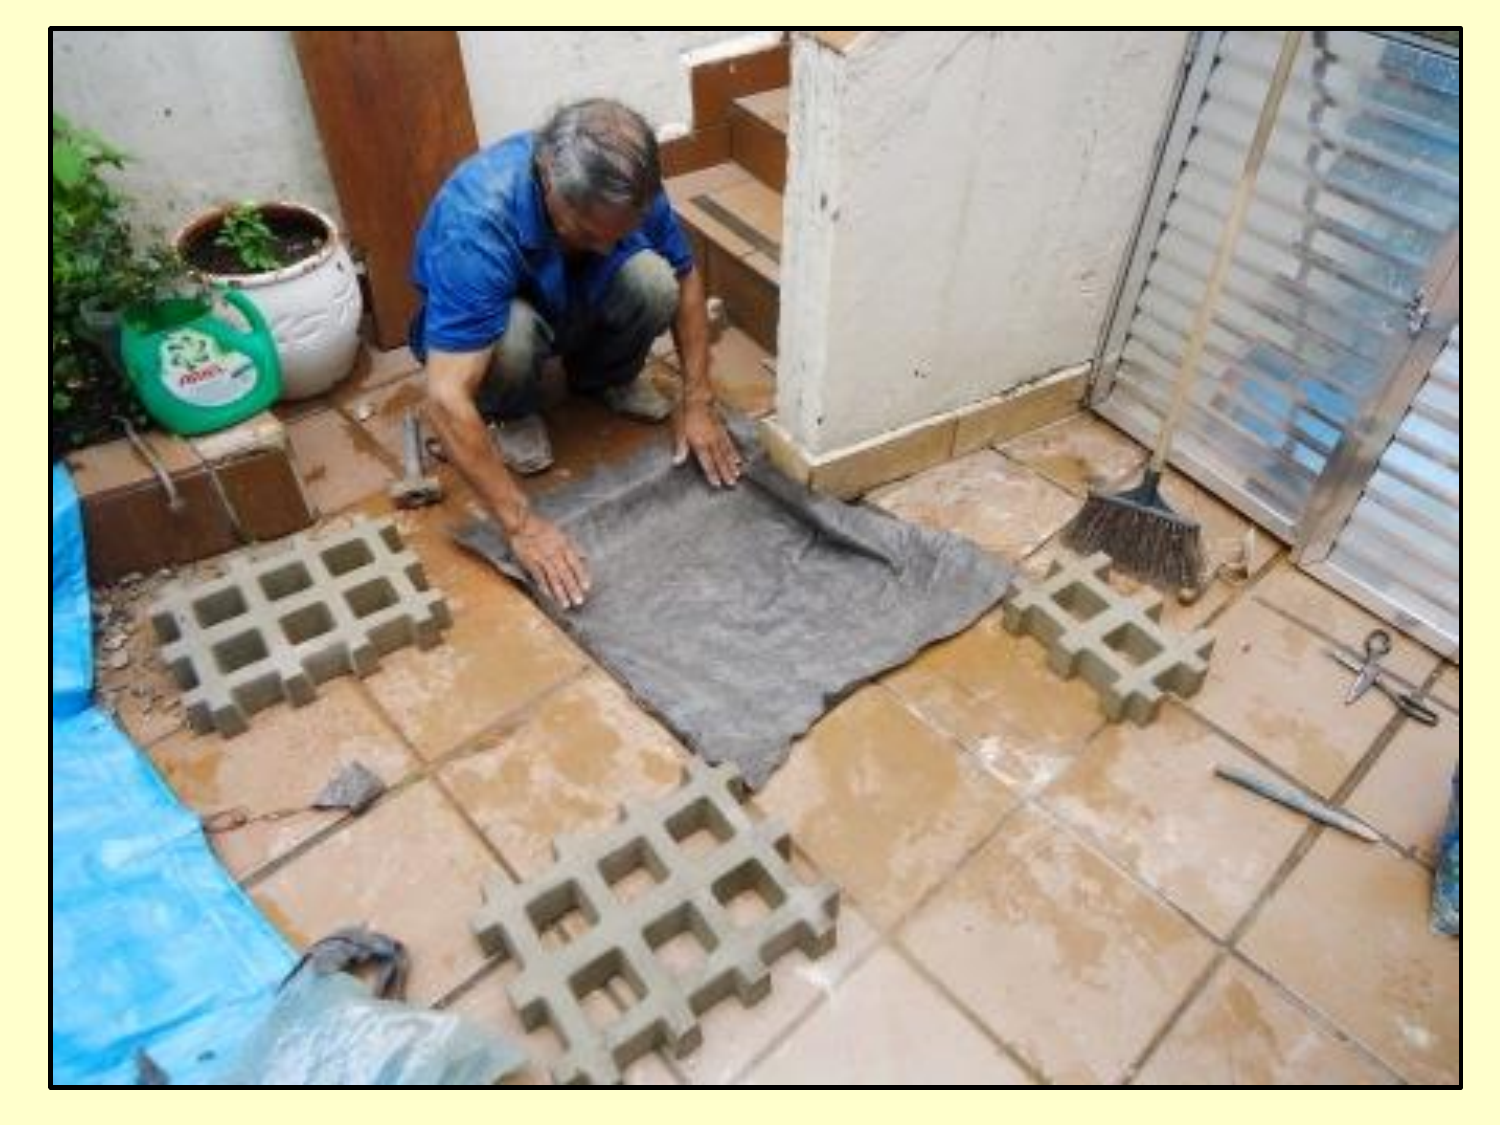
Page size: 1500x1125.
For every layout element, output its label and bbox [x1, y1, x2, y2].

picture [52, 30, 1459, 1086]
